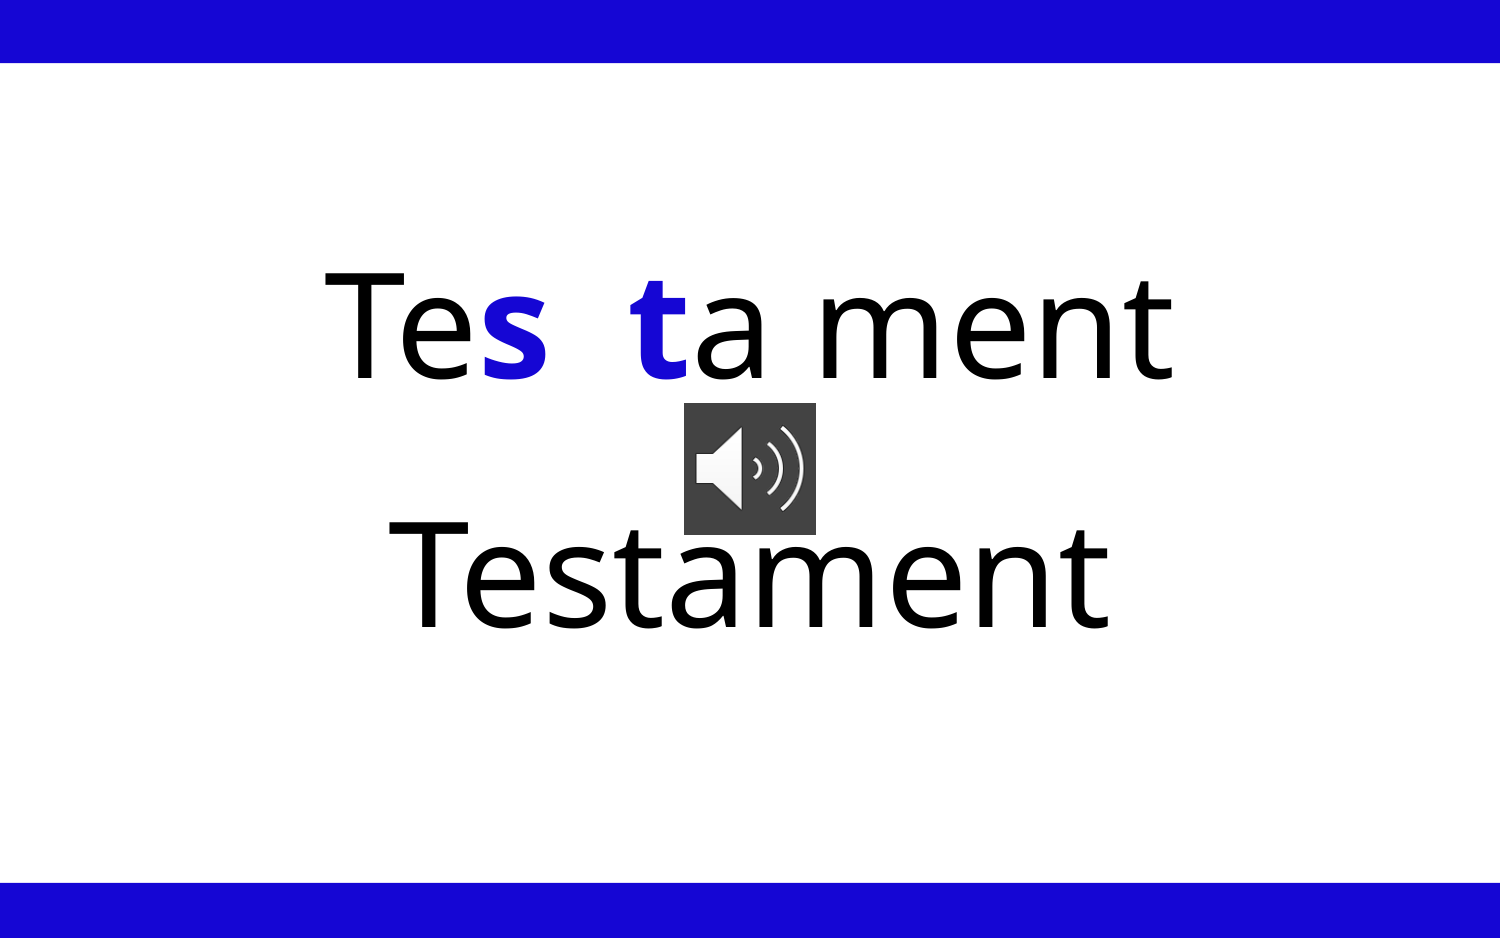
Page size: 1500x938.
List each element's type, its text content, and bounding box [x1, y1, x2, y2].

picture [683, 402, 817, 536]
text_box [0, 0, 1500, 64]
text_box [0, 882, 1500, 938]
text_box Tes ta ment [0, 244, 1500, 419]
text_box Testament [0, 492, 1500, 667]
